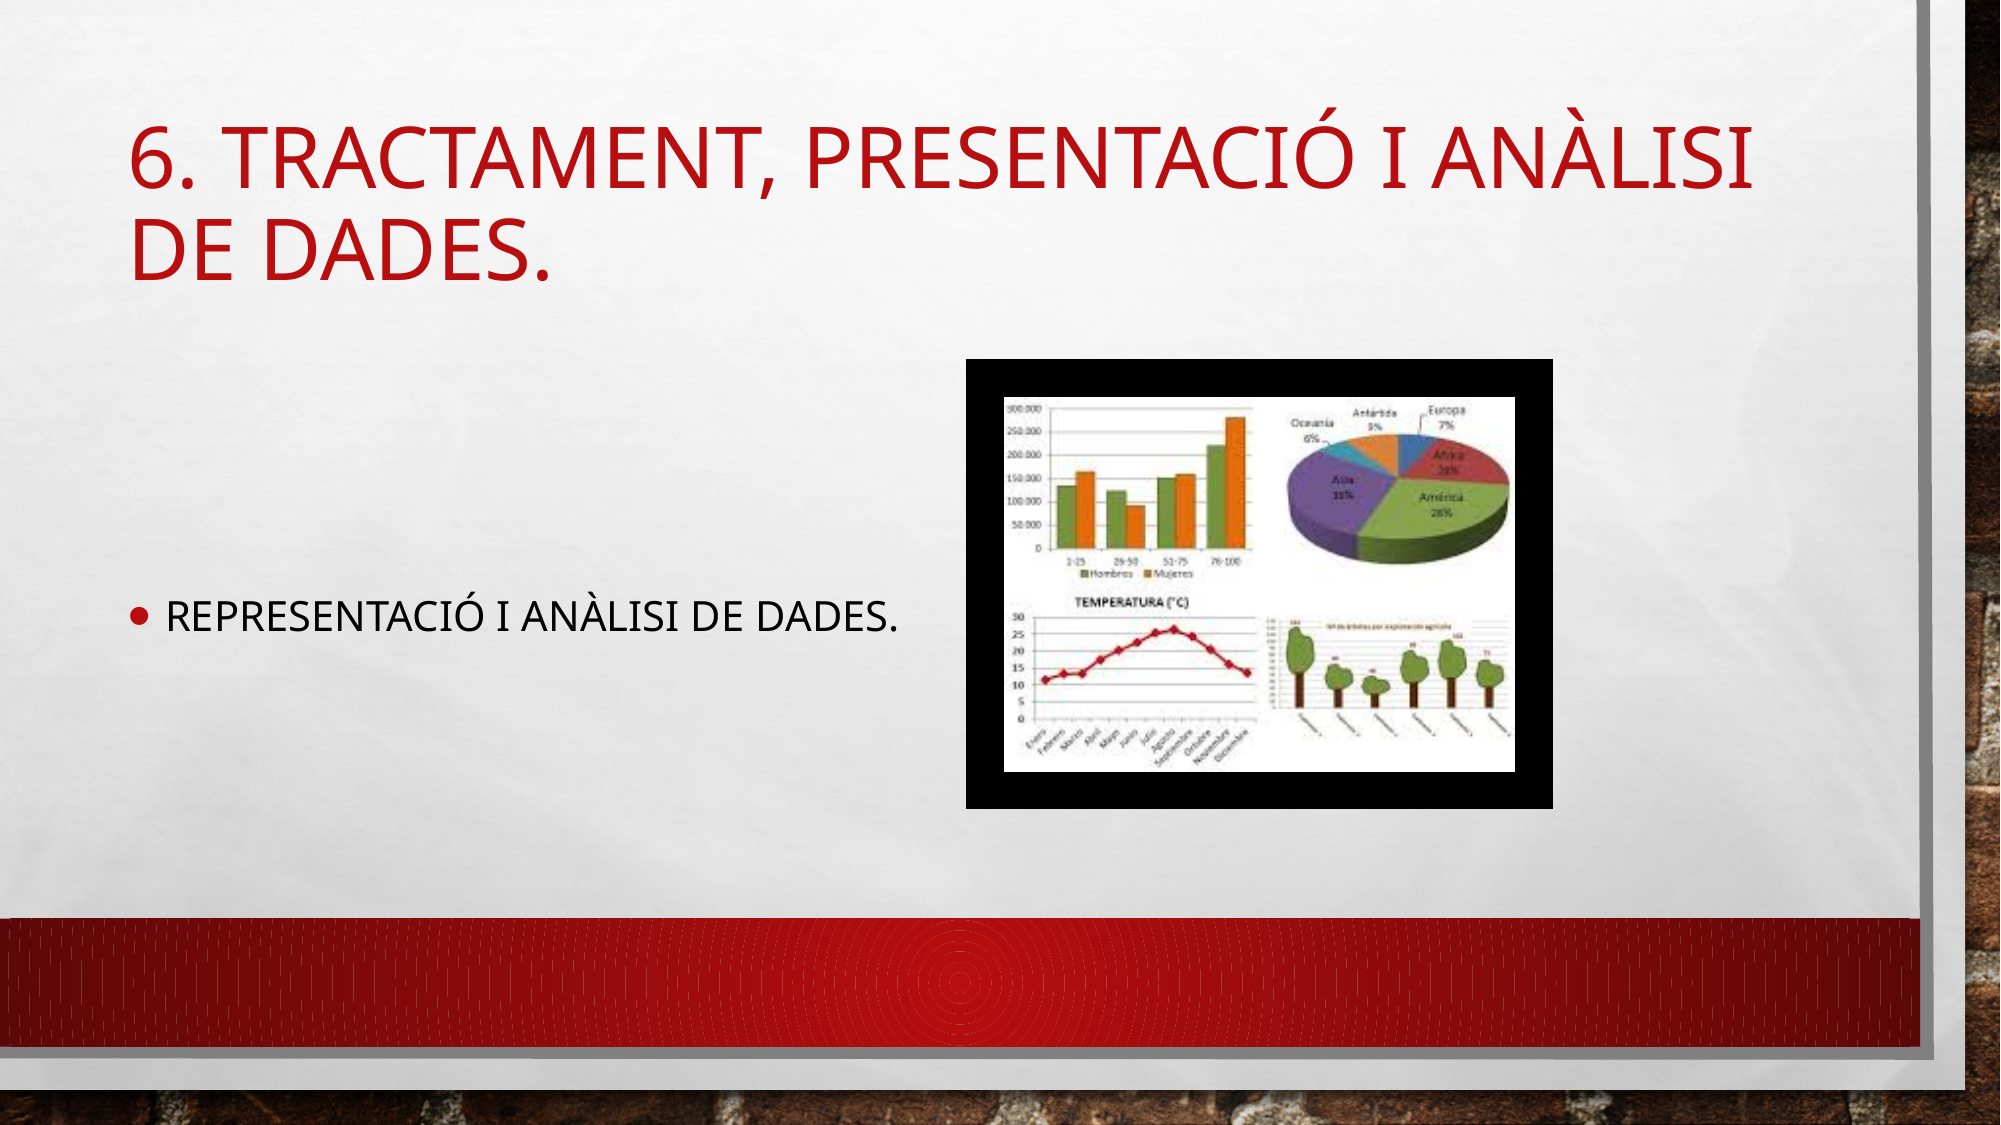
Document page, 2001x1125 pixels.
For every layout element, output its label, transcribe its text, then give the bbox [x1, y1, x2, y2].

picture [1003, 396, 1516, 772]
list Representació i anàlisi de dades. [112, 338, 1818, 882]
title 6. tractament, presentació i anàlisi de dades. [112, 112, 1818, 302]
picture [0, 0, 2000, 1125]
